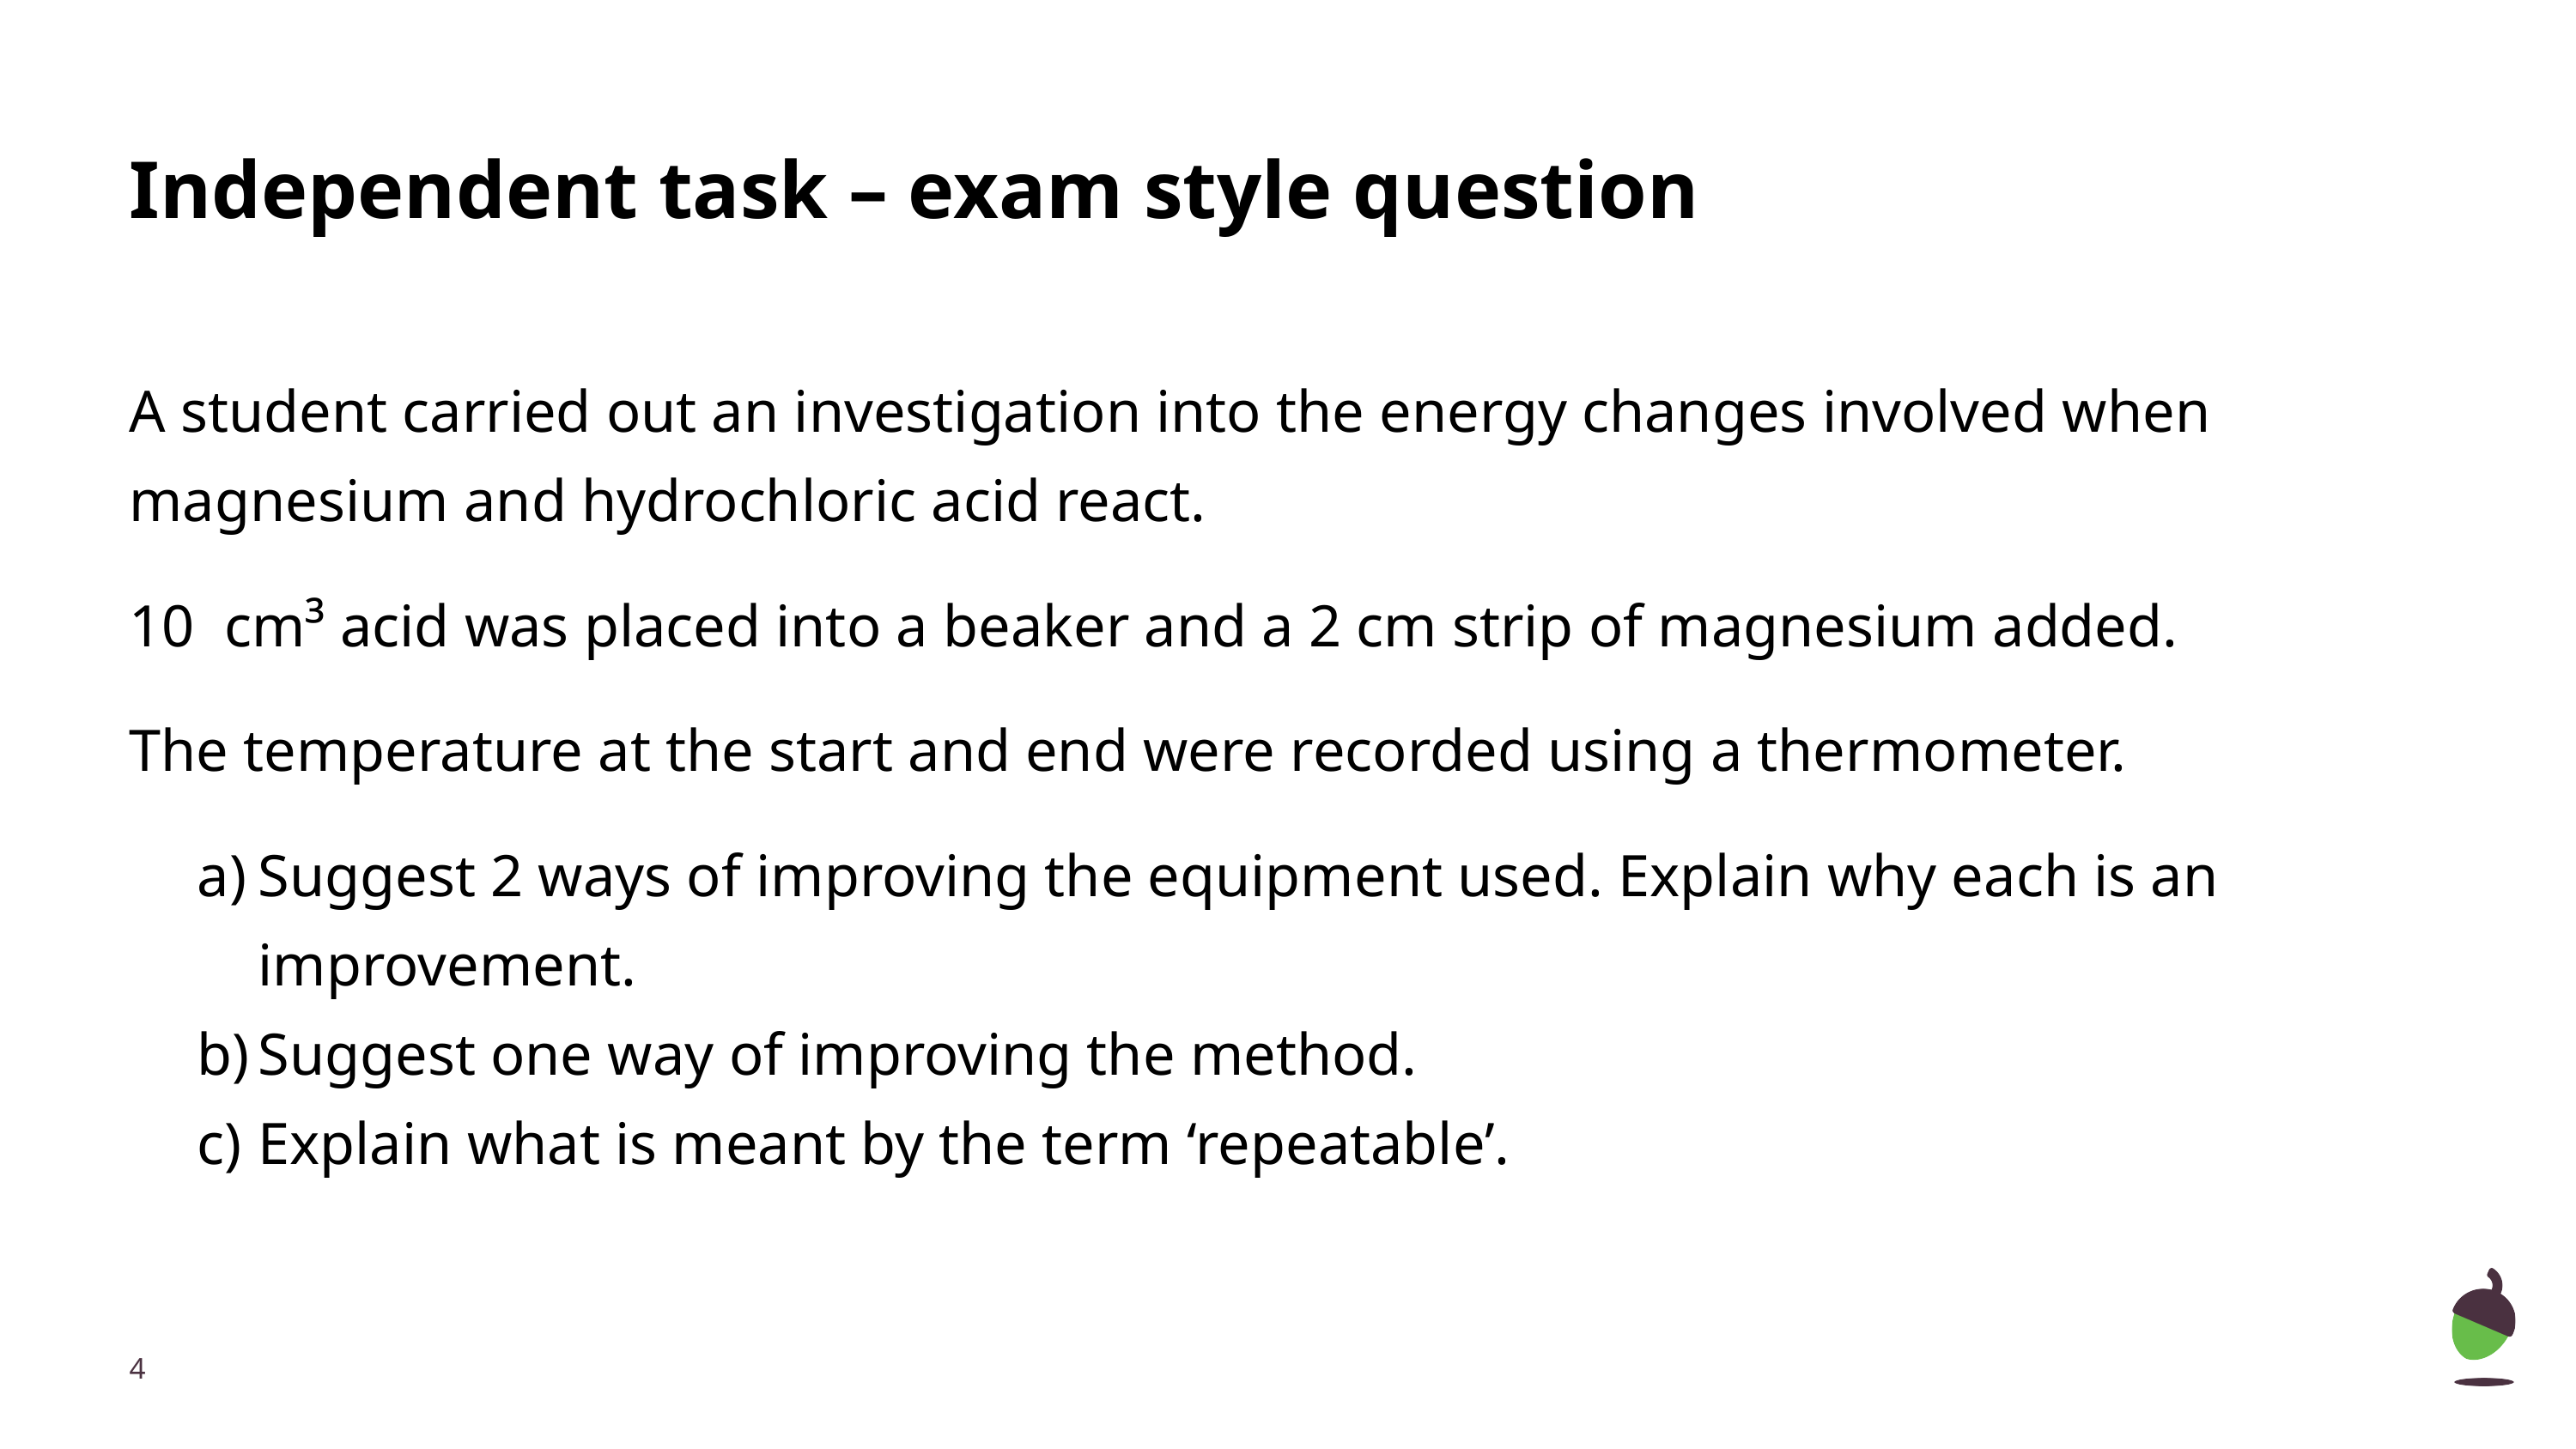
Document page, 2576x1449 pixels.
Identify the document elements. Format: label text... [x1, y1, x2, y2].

picture [2451, 1268, 2516, 1386]
list A student carried out an investigation into the energy changes involved when magnesium and hydrochloric acid react. 10 cm³ acid was placed into a beaker and a 2 cm strip of magnesium added. The temperature at the start and end were recorded using a thermometer. Suggest 2 ways of improving the equipment used. Explain why each is an improvement. Suggest one way of improving the method. Explain what is meant by the term ‘repeatable’. [129, 355, 2447, 1245]
title Independent task – exam style question [129, 124, 1990, 355]
slide_number ‹#› [129, 1349, 332, 1401]
